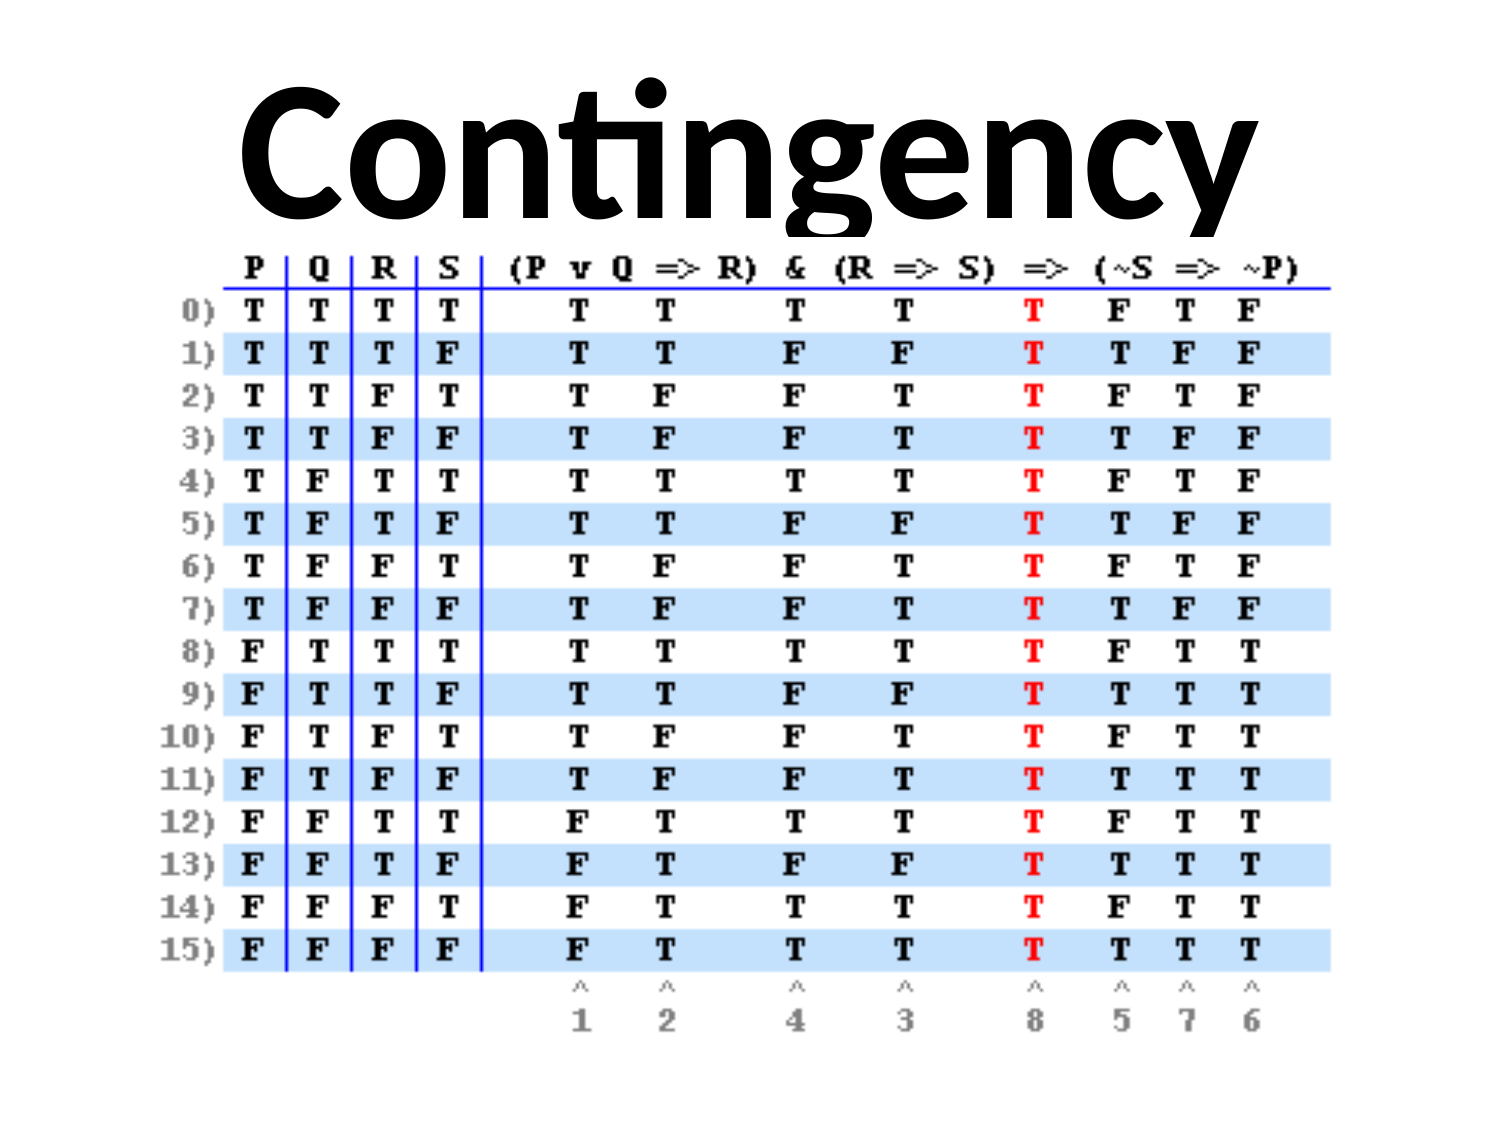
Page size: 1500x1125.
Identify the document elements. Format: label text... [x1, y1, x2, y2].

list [149, 237, 1338, 1038]
title Contingency [75, 45, 1425, 233]
